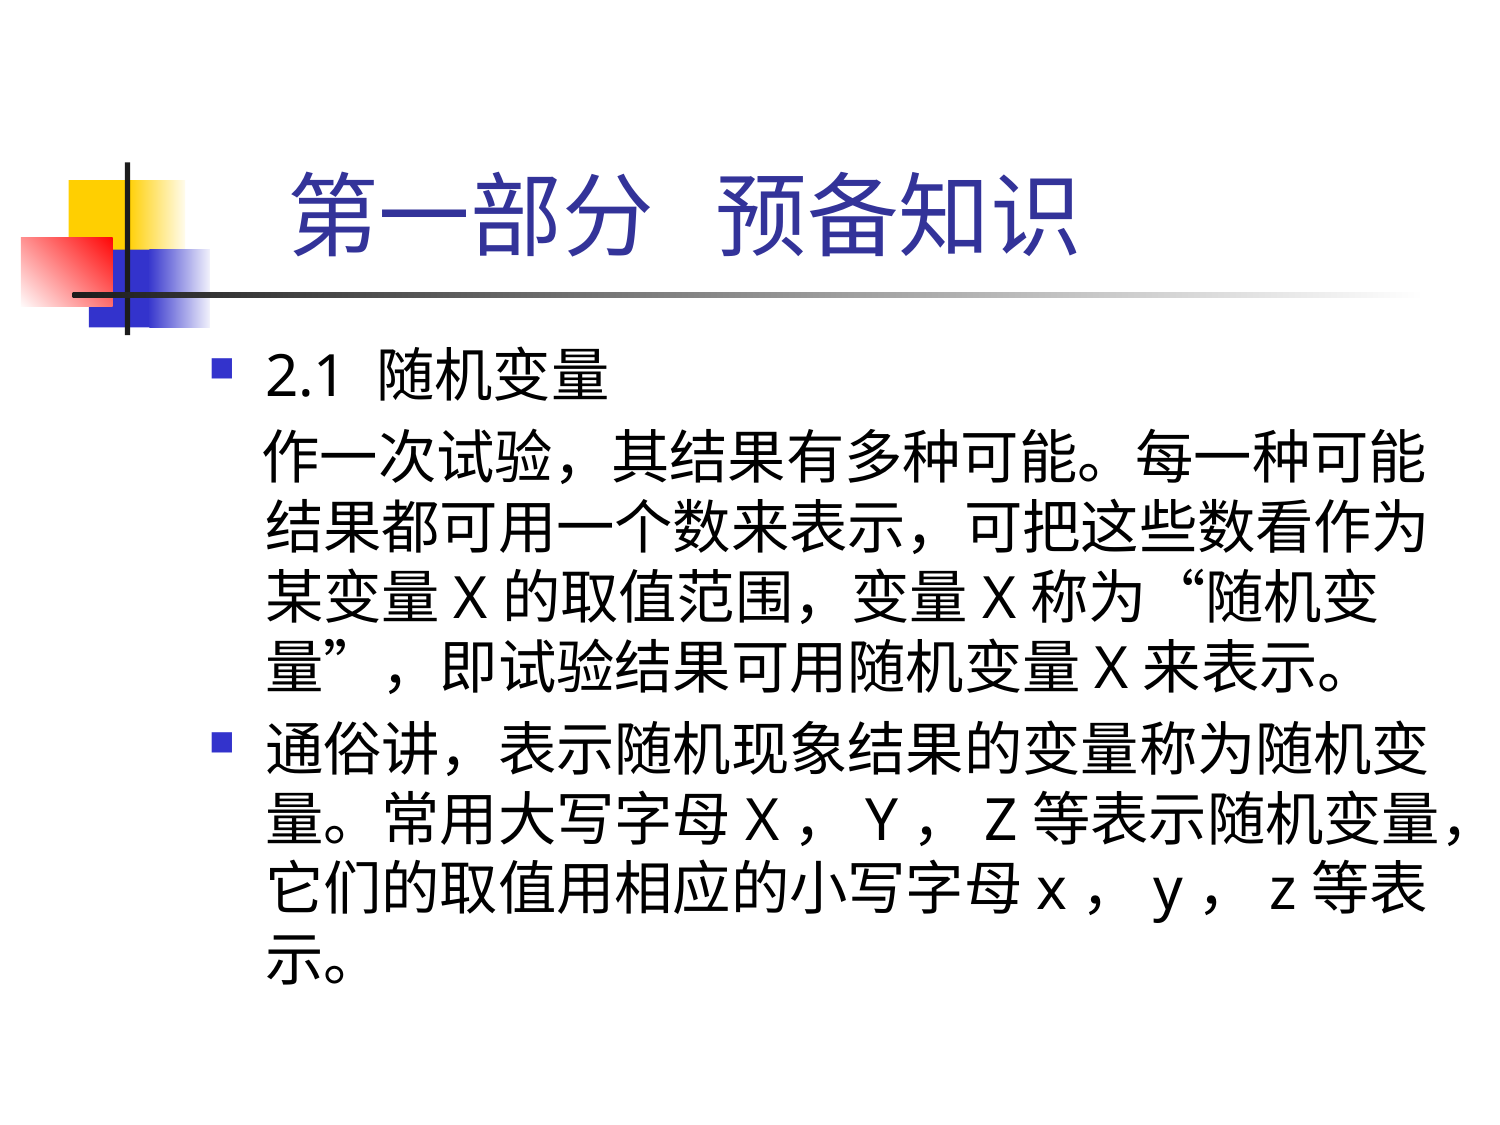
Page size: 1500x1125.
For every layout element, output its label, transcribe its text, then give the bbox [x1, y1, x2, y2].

title 第一部分 预备知识 [188, 34, 1468, 276]
list 2.1 随机变量 作一次试验，其结果有多种可能。每一种可能结果都可用一个数来表示，可把这些数看作为某变量X的取值范围，变量X称为“随机变量”，即试验结果可用随机变量X来表示。 通俗讲，表示随机现象结果的变量称为随机变量。常用大写字母X，Y，Z等表示随机变量，它们的取值用相应的小写字母x，y，z等表示。 [193, 330, 1470, 1007]
